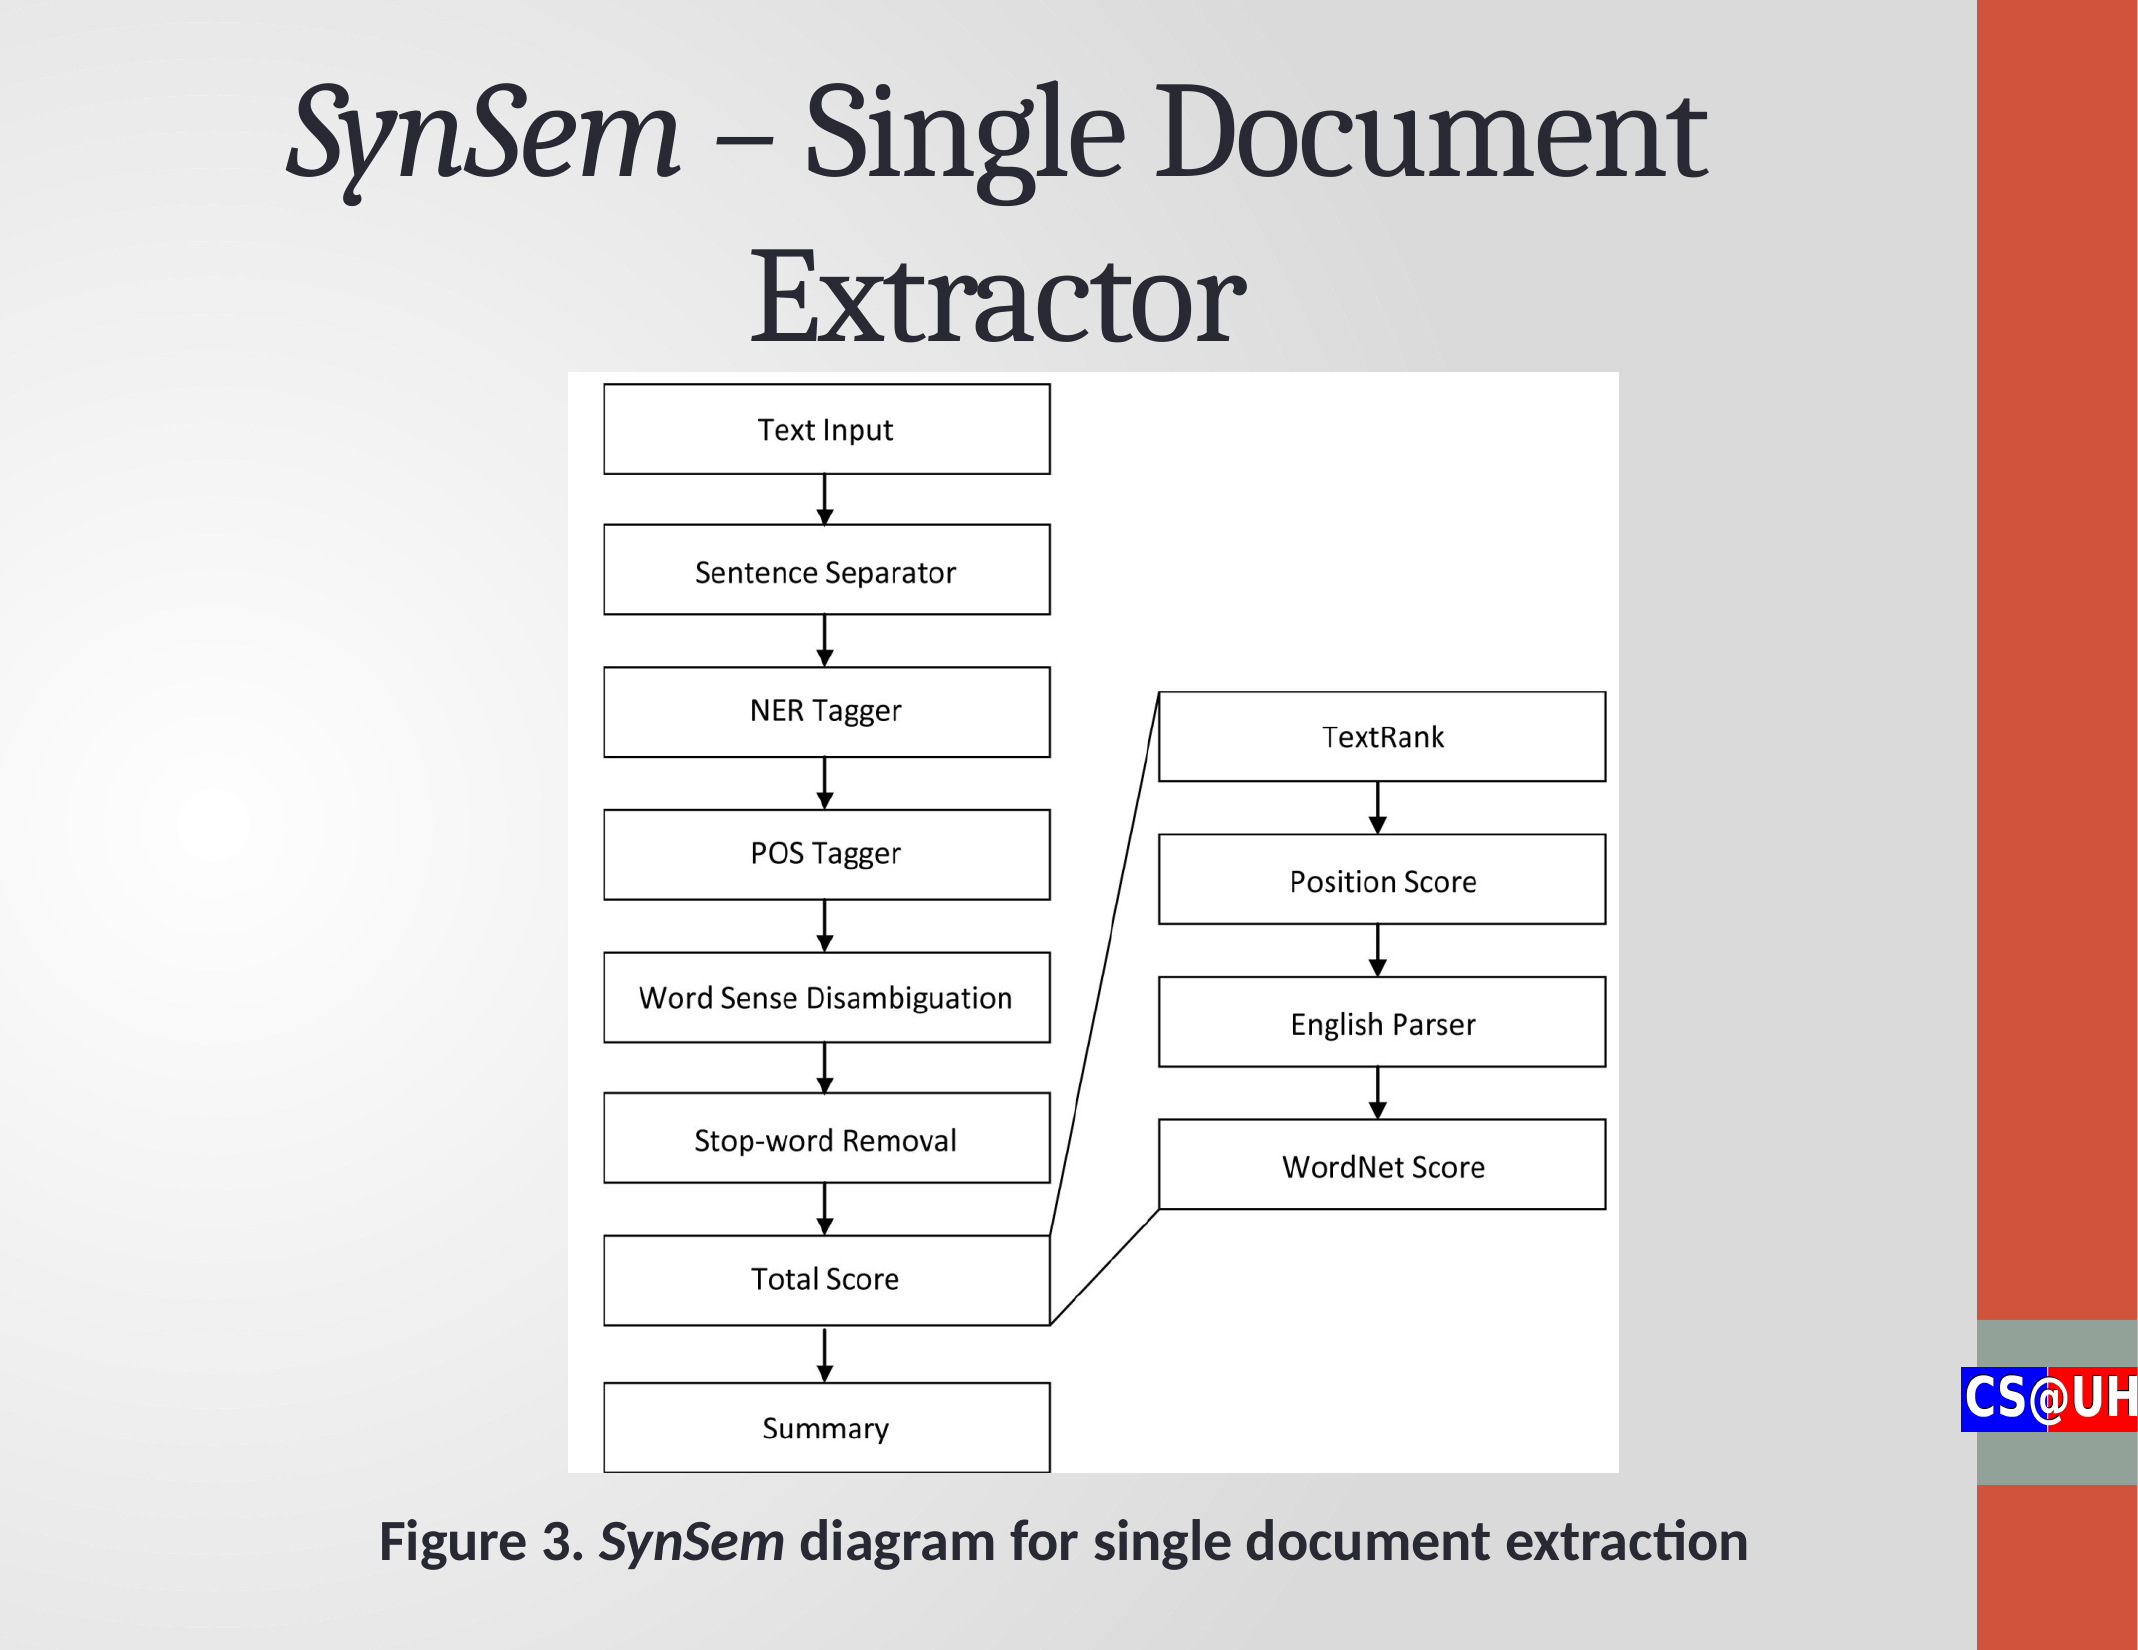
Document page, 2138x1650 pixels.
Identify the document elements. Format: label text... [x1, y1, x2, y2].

text_box Figure 3. SynSem diagram for single document extraction [364, 1494, 1890, 1580]
title SynSem – Single Document Extractor [106, 66, 1889, 342]
picture [1961, 1366, 2138, 1432]
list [568, 372, 1620, 1474]
